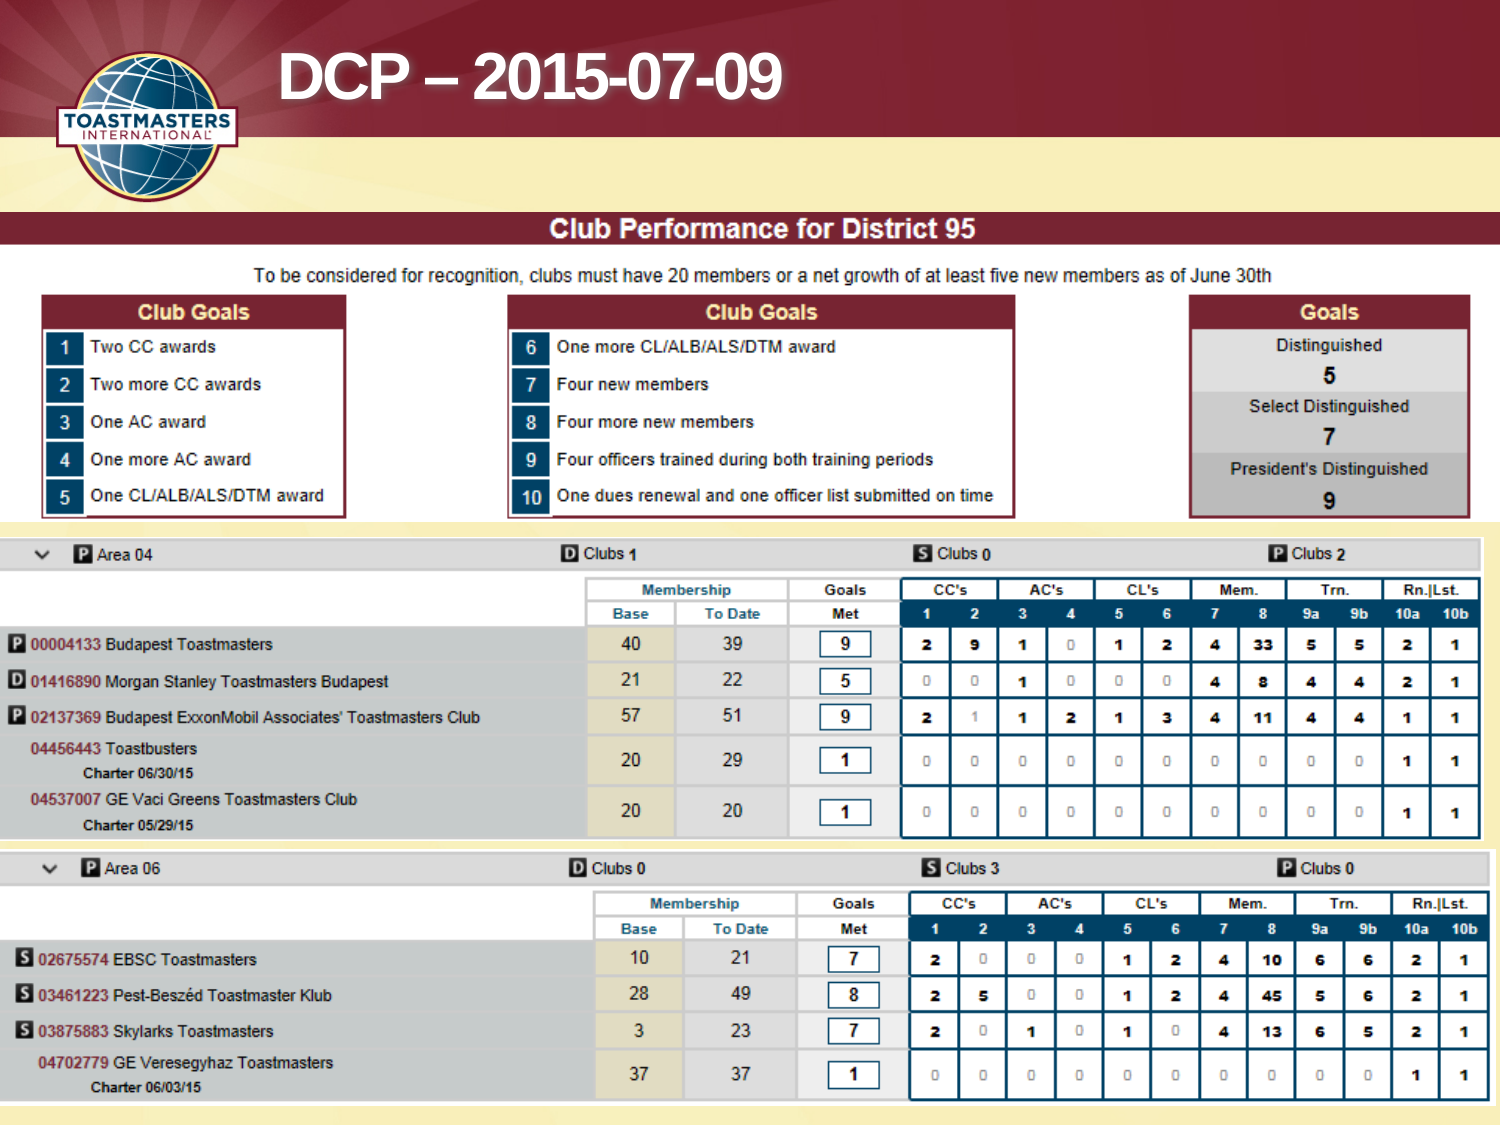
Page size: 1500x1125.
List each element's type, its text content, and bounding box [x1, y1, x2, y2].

title DCP – 2015-07-09 [262, 37, 1476, 138]
picture [0, 0, 1500, 1125]
